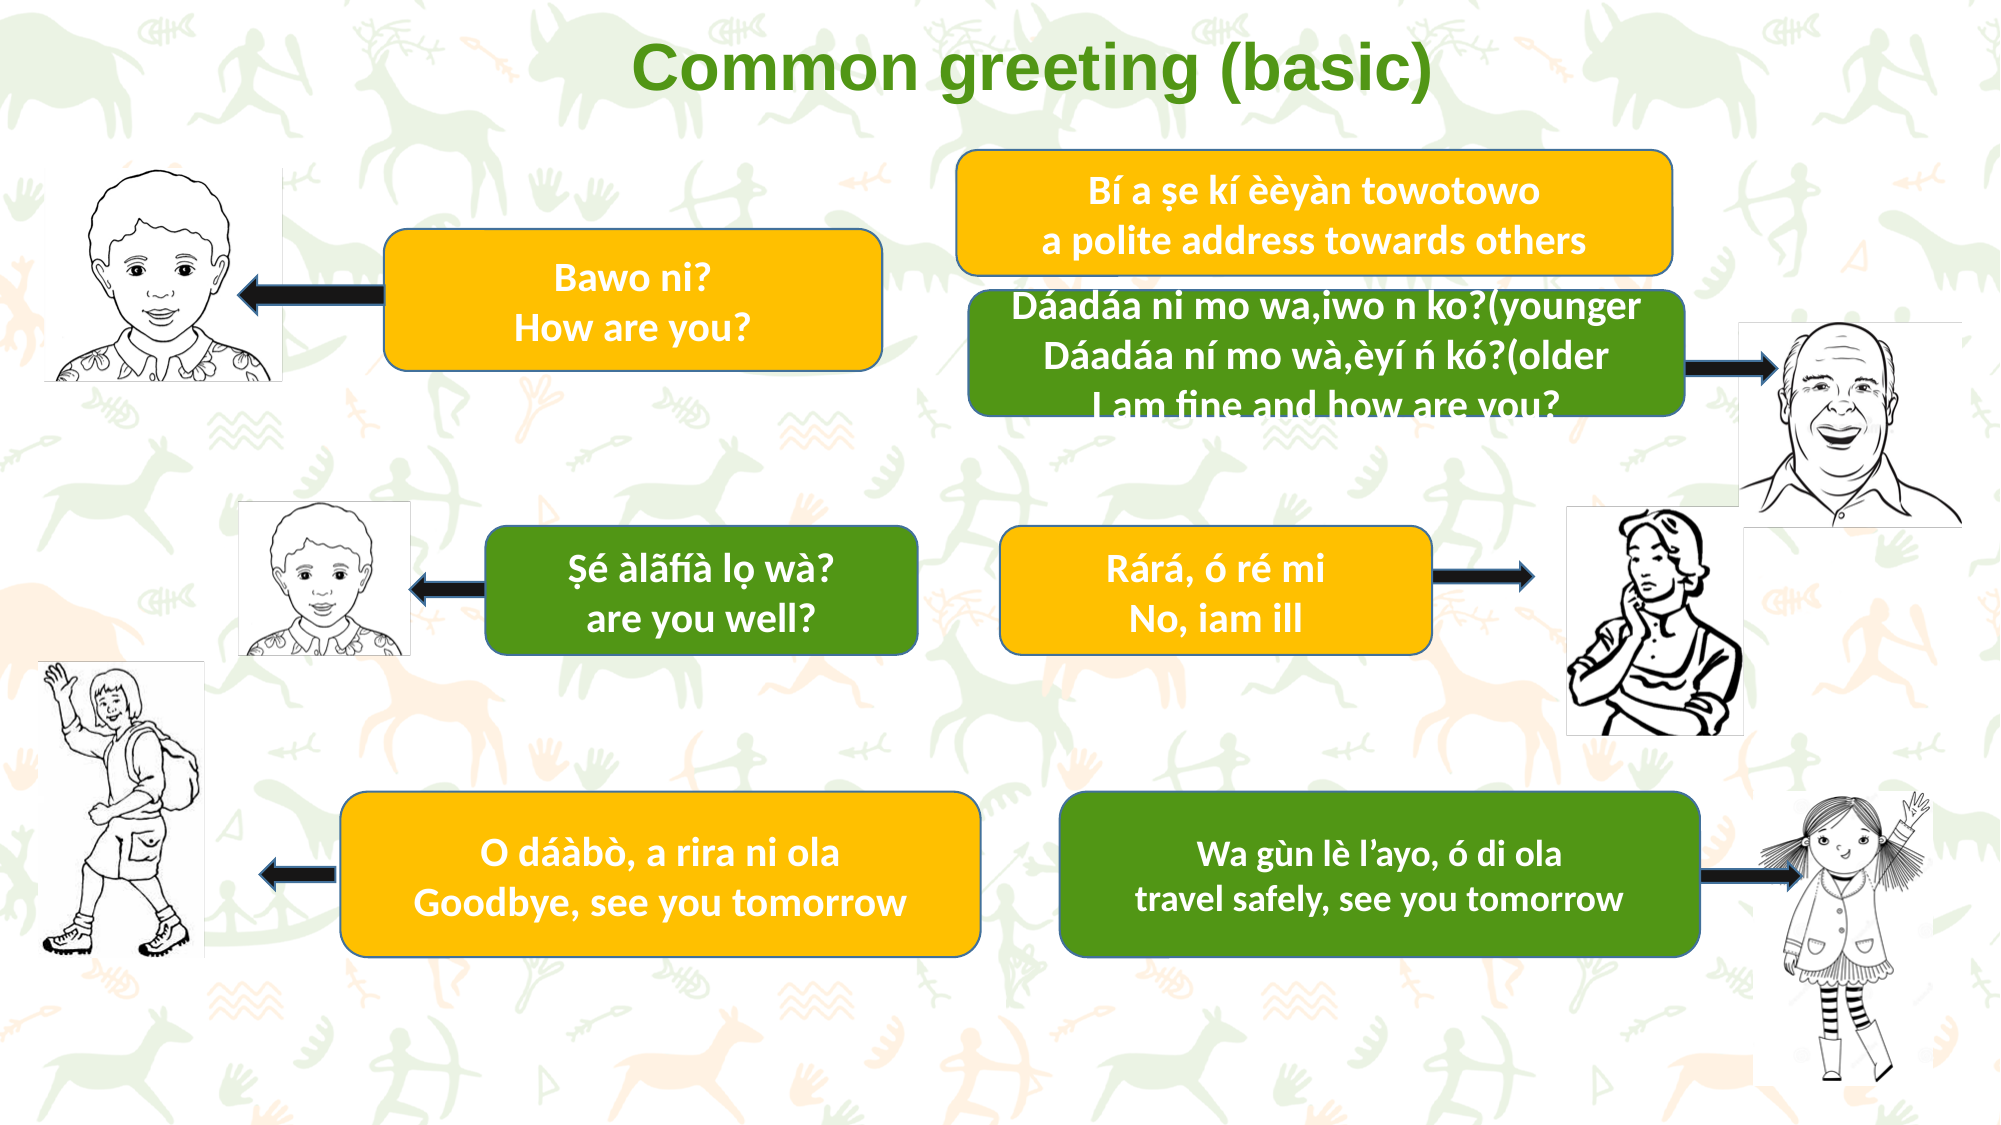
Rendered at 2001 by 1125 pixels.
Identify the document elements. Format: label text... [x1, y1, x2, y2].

text_box Bí a ṣe kí èèyàn towotowo a polite address towards others [957, 149, 1672, 164]
title Common greeting (basic) [393, 12, 1673, 125]
picture [37, 167, 1962, 1086]
